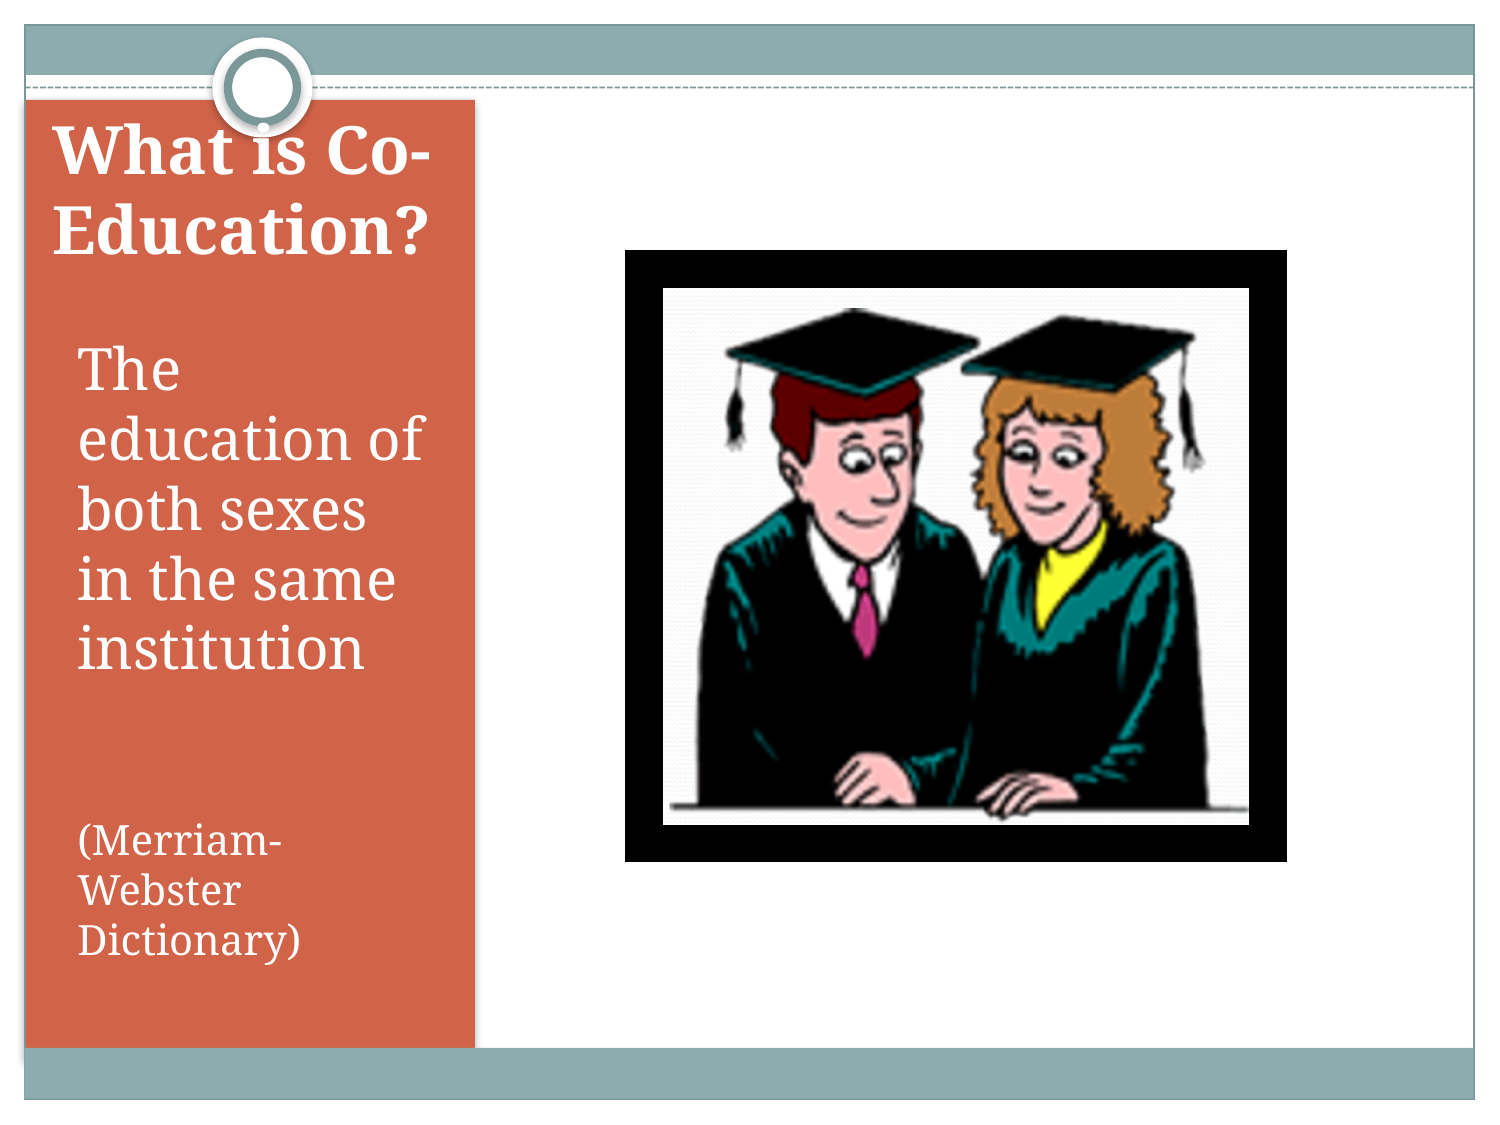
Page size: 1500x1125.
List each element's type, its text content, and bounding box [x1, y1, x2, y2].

title What is Co-Education? [37, 112, 775, 275]
list The education of both sexes in the same institution (Merriam-Webster Dictionary) [62, 324, 450, 1005]
picture [662, 287, 1250, 826]
